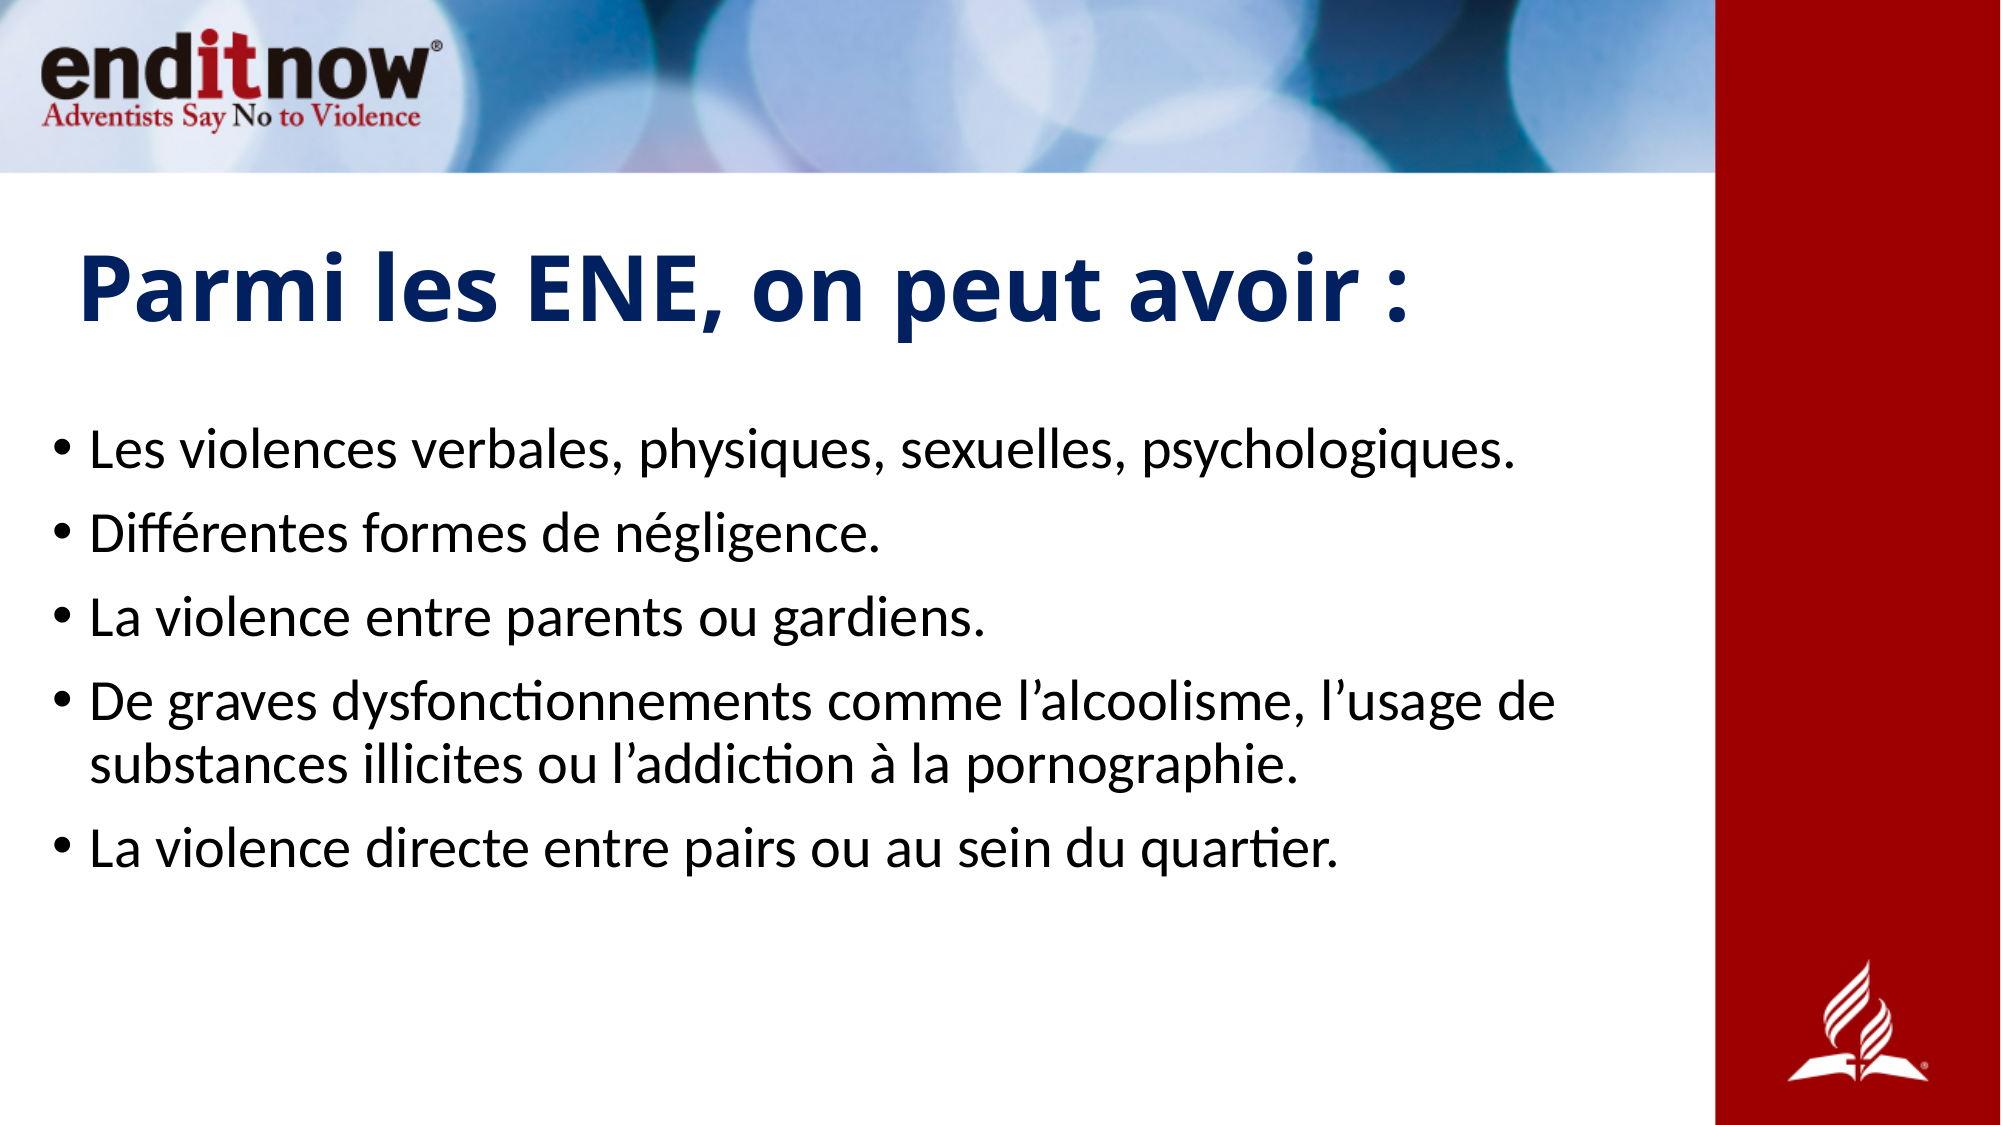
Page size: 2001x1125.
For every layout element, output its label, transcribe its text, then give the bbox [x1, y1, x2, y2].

picture [0, 0, 2001, 1125]
list Les violences verbales, physiques, sexuelles, psychologiques. Différentes formes de négligence. La violence entre parents ou gardiens. De graves dysfonctionnements comme l’alcoolisme, l’usage de substances illicites ou l’addiction à la pornographie. La violence directe entre pairs ou au sein du quartier. [43, 410, 1771, 1125]
title Parmi les ENE, on peut avoir : [68, 182, 1795, 401]
